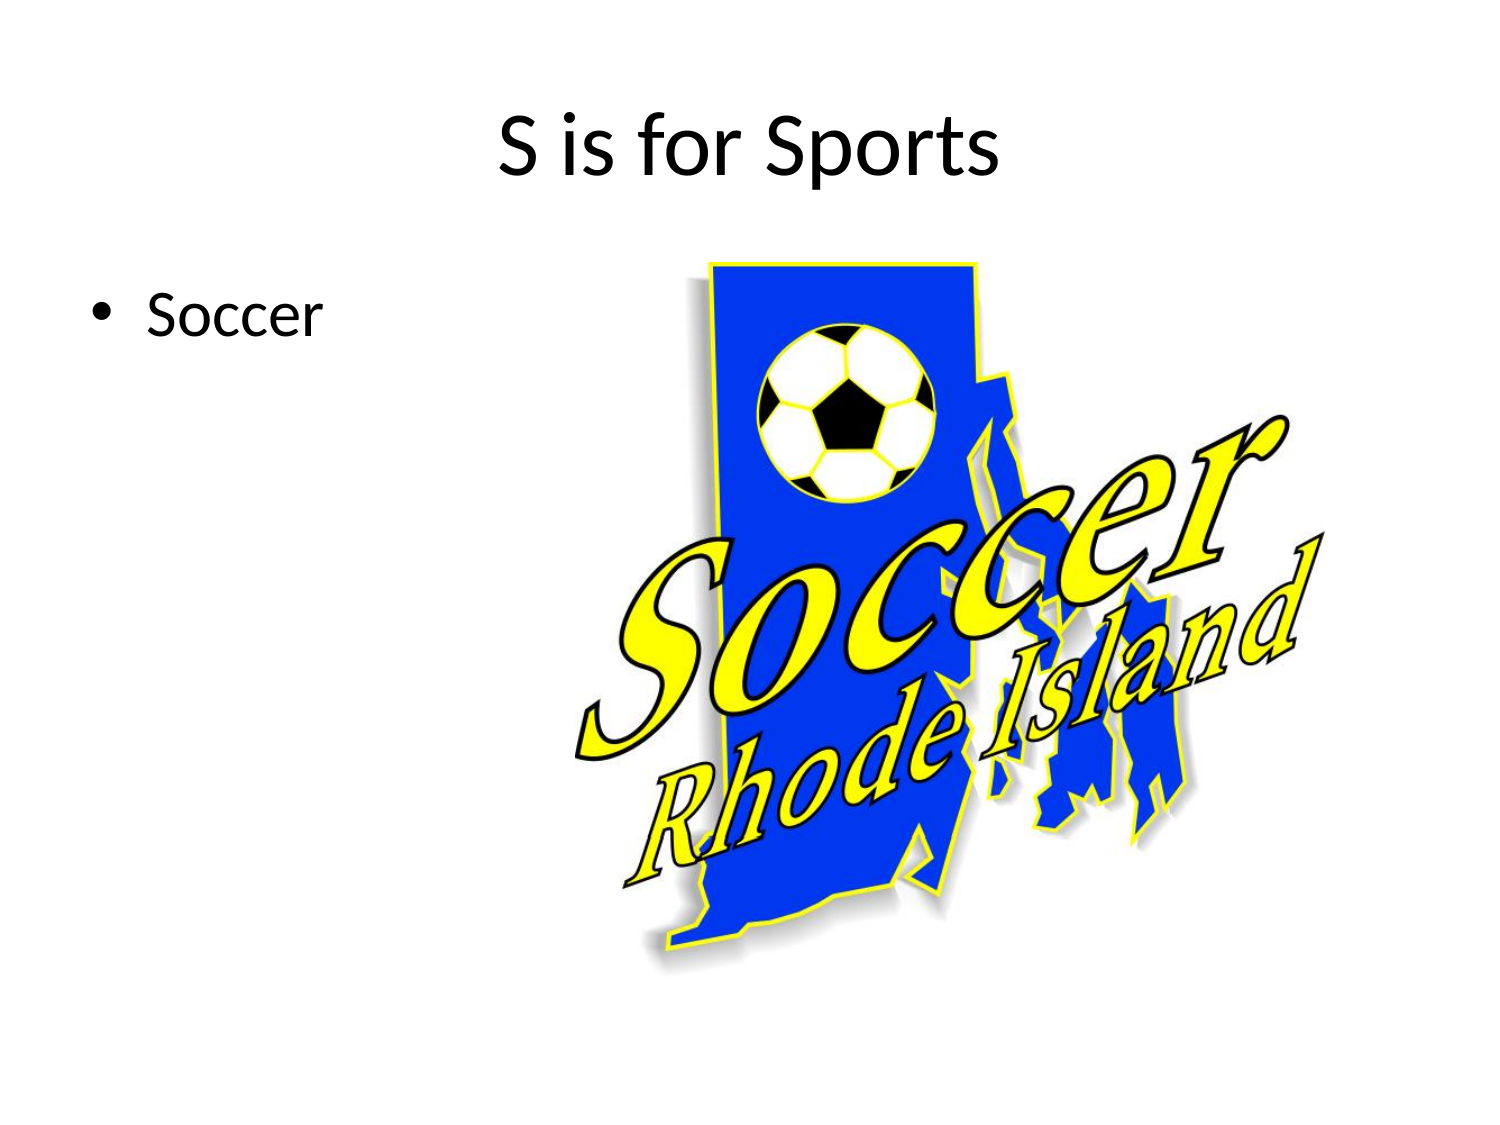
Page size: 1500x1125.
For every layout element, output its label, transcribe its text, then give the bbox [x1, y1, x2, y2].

picture [574, 262, 1326, 980]
list Soccer [75, 262, 1425, 1005]
title S is for Sports [75, 45, 1425, 233]
